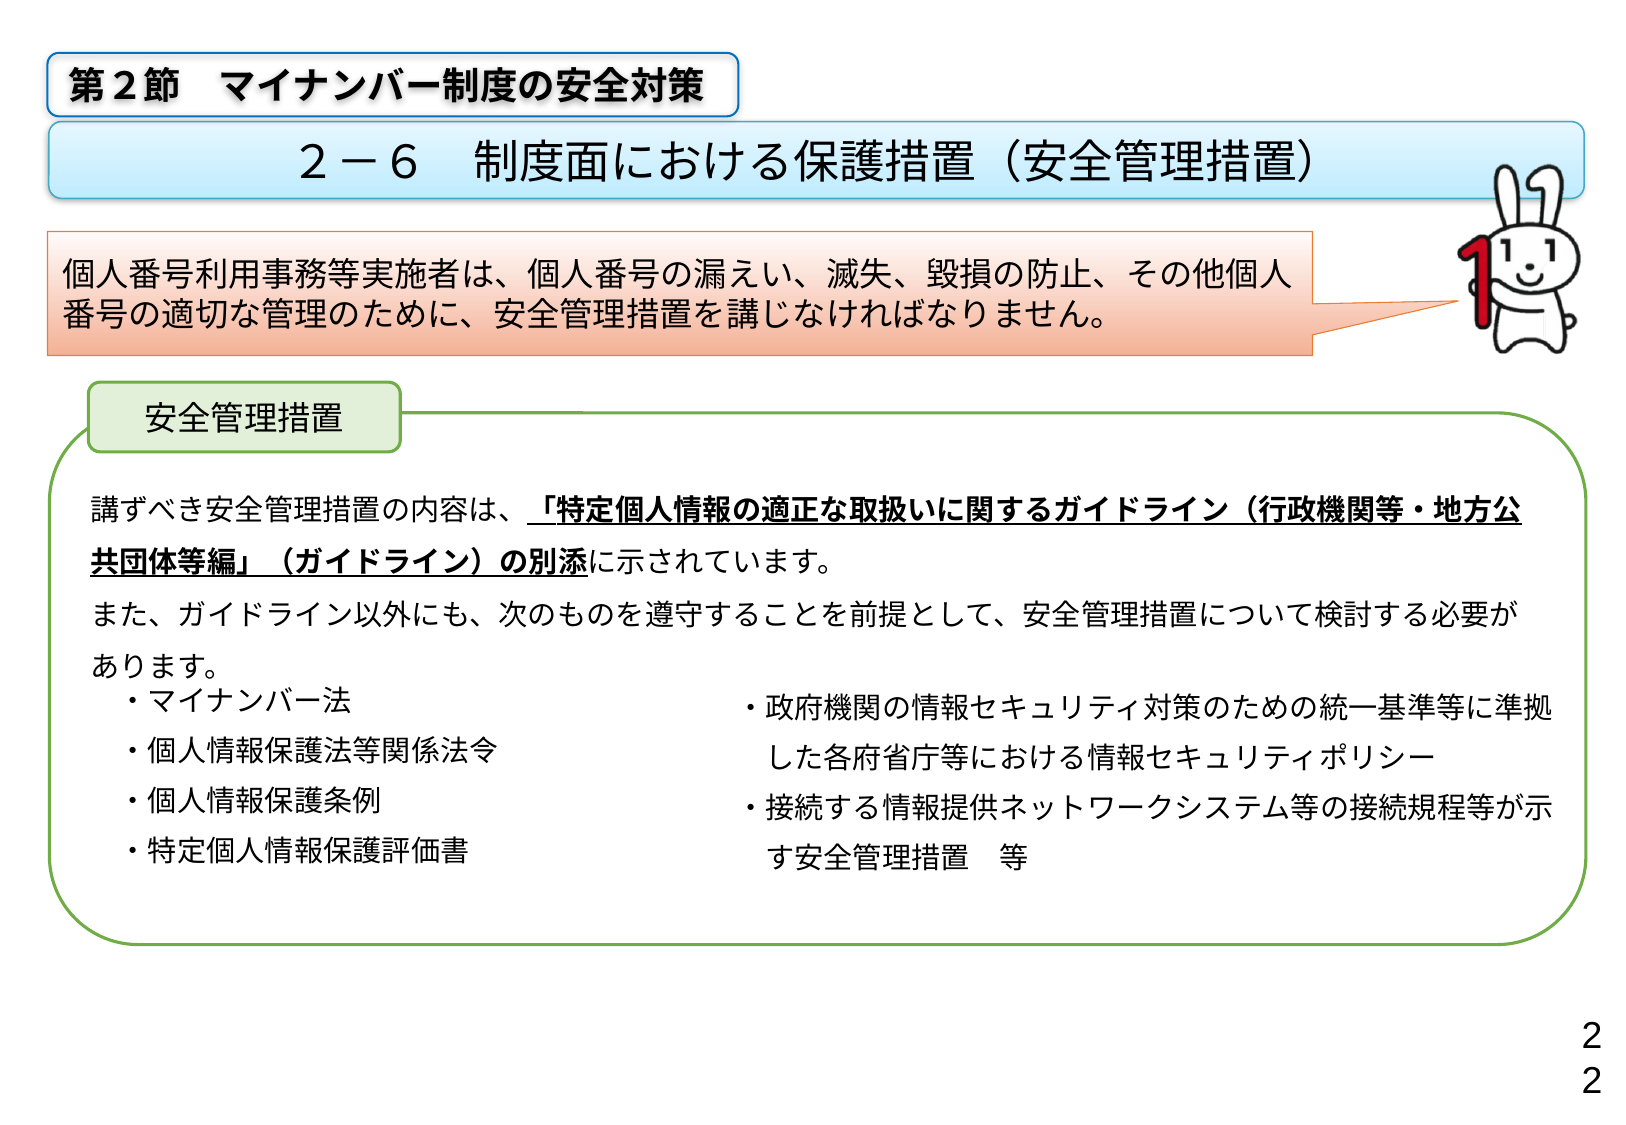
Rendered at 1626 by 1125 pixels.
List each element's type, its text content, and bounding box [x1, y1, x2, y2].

text_box 第２節 マイナンバー制度の安全対策 [46, 52, 740, 118]
text_box 22 [1581, 1026, 1620, 1087]
text_box 個人番号利用事務等実施者は、個人番号の漏えい、滅失、毀損の防止、その他個人番号の適切な管理のために、安全管理措置を講じなければなりません。 [47, 231, 1445, 356]
text_box ２－６ 制度面における保護措置（安全管理措置） [48, 121, 1585, 199]
picture [1450, 155, 1599, 364]
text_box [49, 381, 1587, 945]
